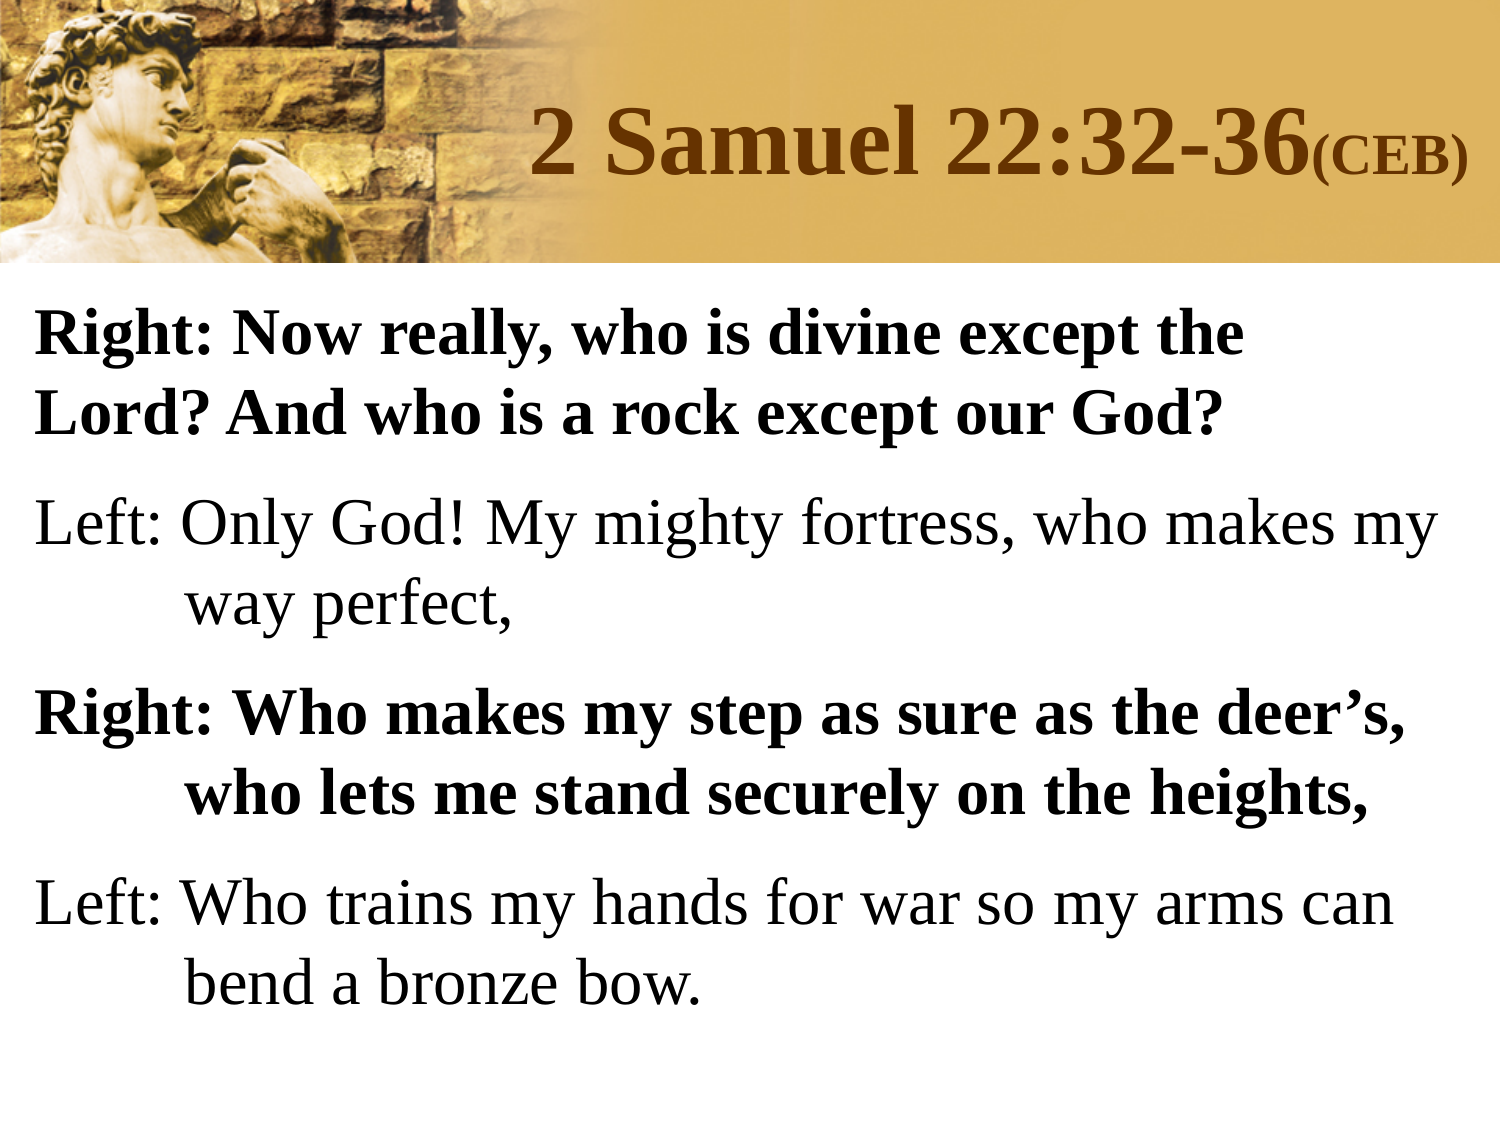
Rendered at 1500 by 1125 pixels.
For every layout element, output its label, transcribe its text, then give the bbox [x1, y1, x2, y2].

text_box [0, 0, 1500, 263]
text_box Right: Now really, who is divine except the Lord? And who is a rock except our God? Left: Only God! My mighty fortress, who makes my way perfect, Right: Who makes my step as sure as the deer’s, who lets me stand securely on the heights, Left: Who trains my hands for war so my arms can bend a bronze bow. [19, 280, 1481, 1026]
